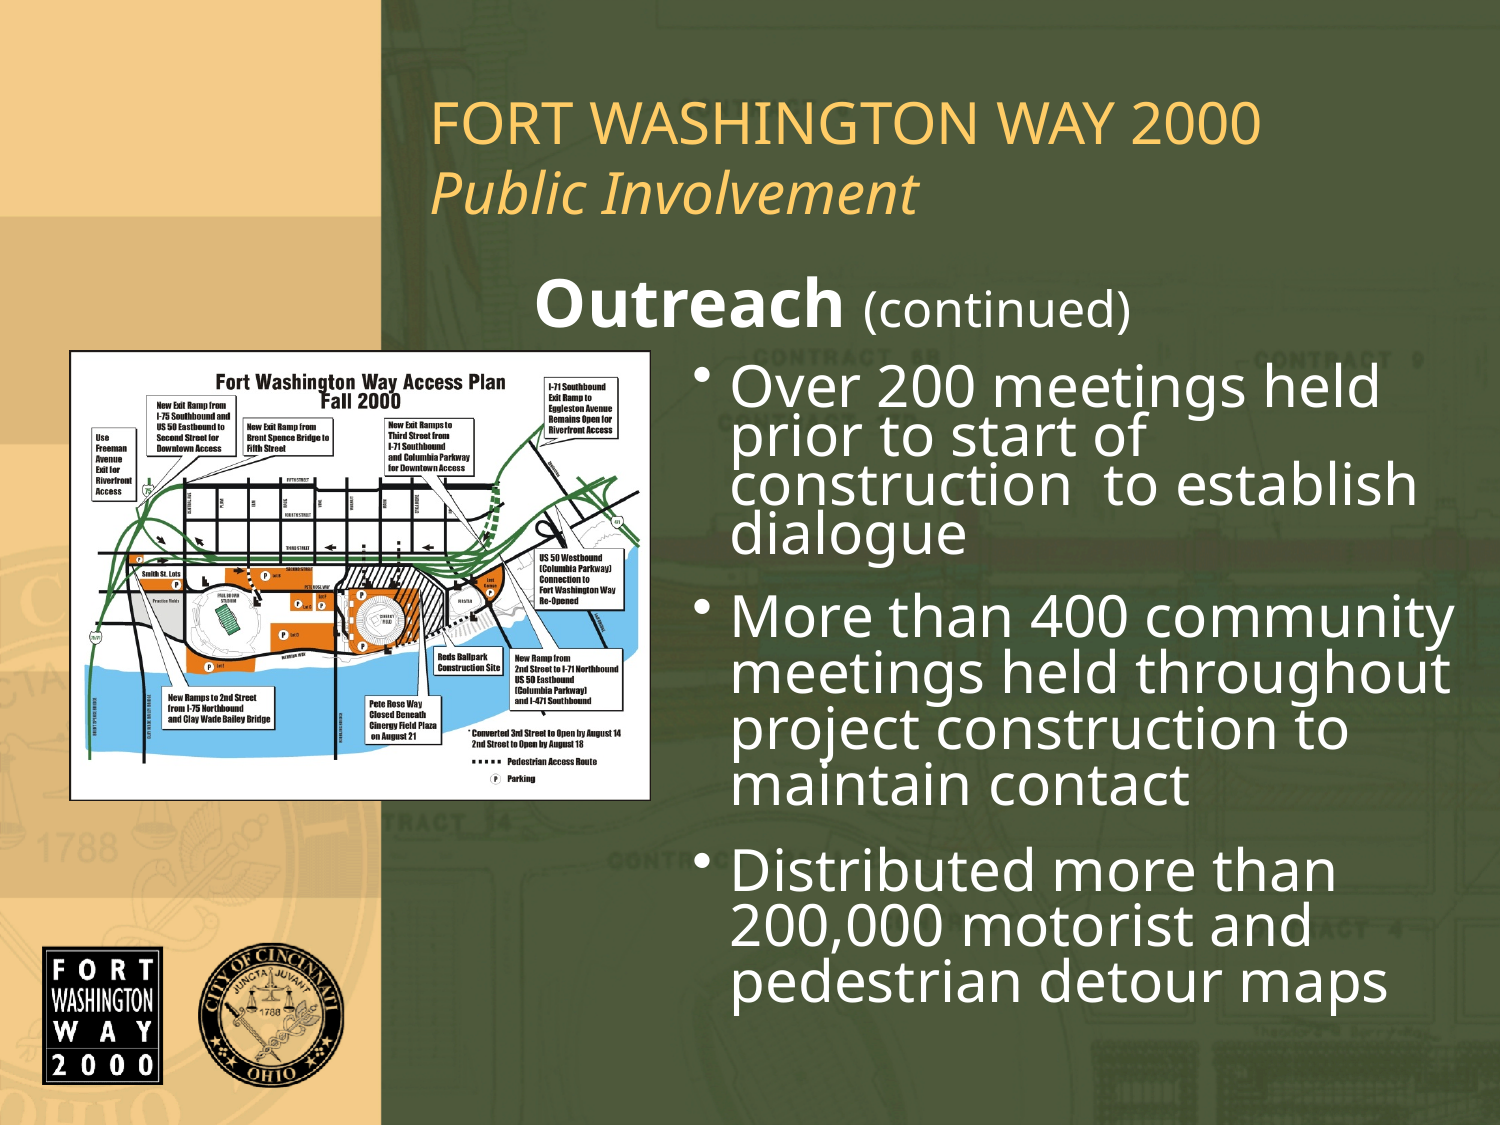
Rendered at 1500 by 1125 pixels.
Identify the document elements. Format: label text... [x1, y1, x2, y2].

list Outreach (continued) Over 200 meetings held prior to start of construction to establish dialogue More than 400 community meetings held throughout project construction to maintain contact Distributed more than 200,000 motorist and pedestrian detour maps [499, 275, 1500, 1017]
title FORT WASHINGTON WAY 2000 Public Involvement [414, 62, 1475, 250]
picture [0, 0, 1500, 1125]
